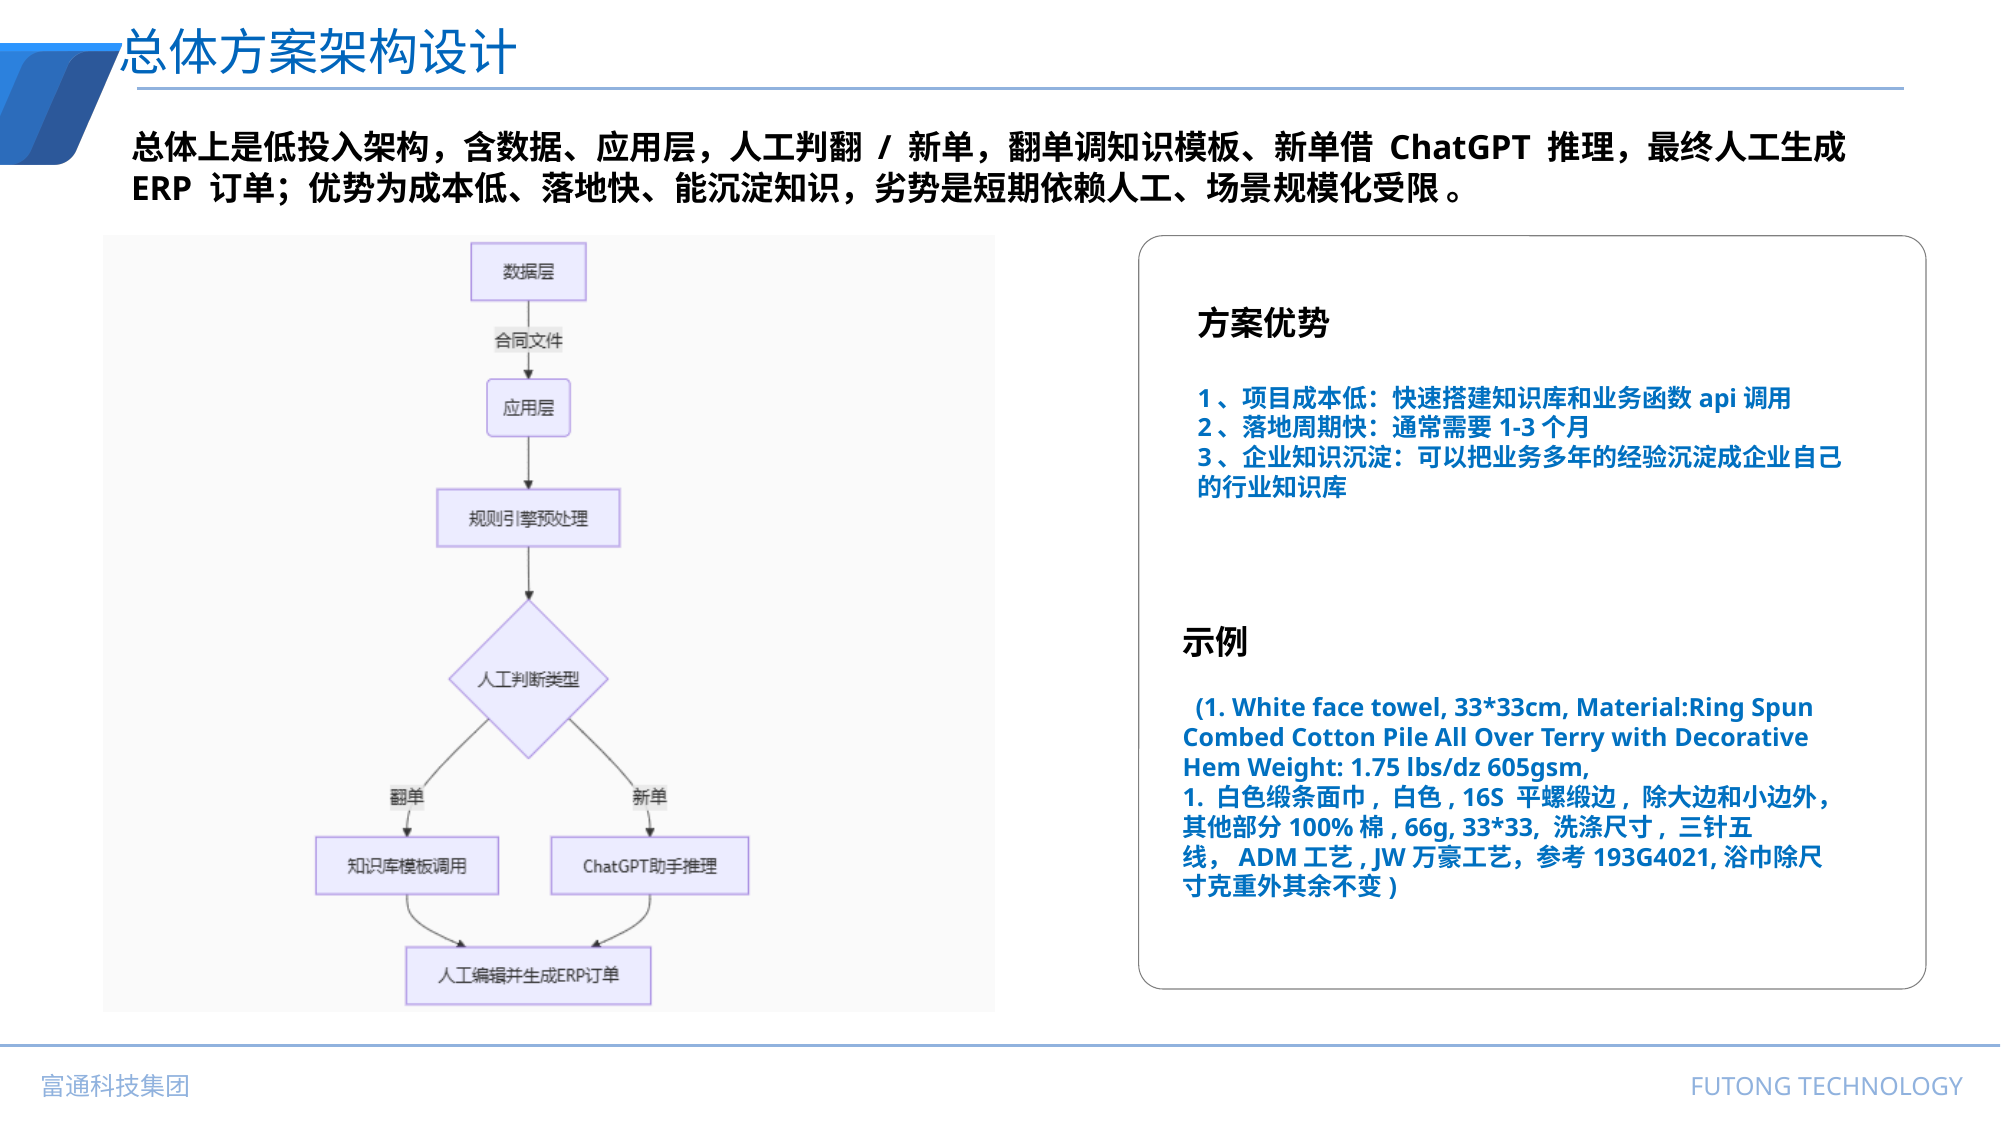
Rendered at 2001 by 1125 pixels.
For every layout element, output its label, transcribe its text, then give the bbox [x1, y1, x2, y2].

text_box [1137, 234, 1928, 991]
text_box 示例 (1. White face towel, 33*33cm, Material:Ring Spun Combed Cotton Pile All Over Terry with Decorative Hem Weight: 1.75 lbs/dz 605gsm, 1. 白色缎条面巾, 白色, 16S 平螺缎边, 除大边和小边外，其他部分100%棉, 66g, 33*33, 洗涤尺寸, 三针五线，ADM工艺, JW万豪工艺，参考193G4021,浴巾除尺寸克重外其余不变) [1167, 614, 1857, 909]
text_box 方案优势 1、项目成本低：快速搭建知识库和业务函数api调用 2、落地周期快：通常需要1-3个月 3、企业知识沉淀：可以把业务多年的经验沉淀成企业自己的行业知识库 [1182, 294, 1872, 535]
picture [102, 235, 996, 1013]
picture [0, 43, 123, 165]
text_box 总体上是低投入架构，含数据、应用层，人工判翻 / 新单，翻单调知识模板、新单借 ChatGPT 推理，最终人工生成 ERP 订单；优势为成本低、落地快、能沉淀知识，劣势是短期依赖人工、场景规模化受限 。 [116, 119, 1884, 214]
text_box 总体方案架构设计 [103, 12, 1776, 88]
